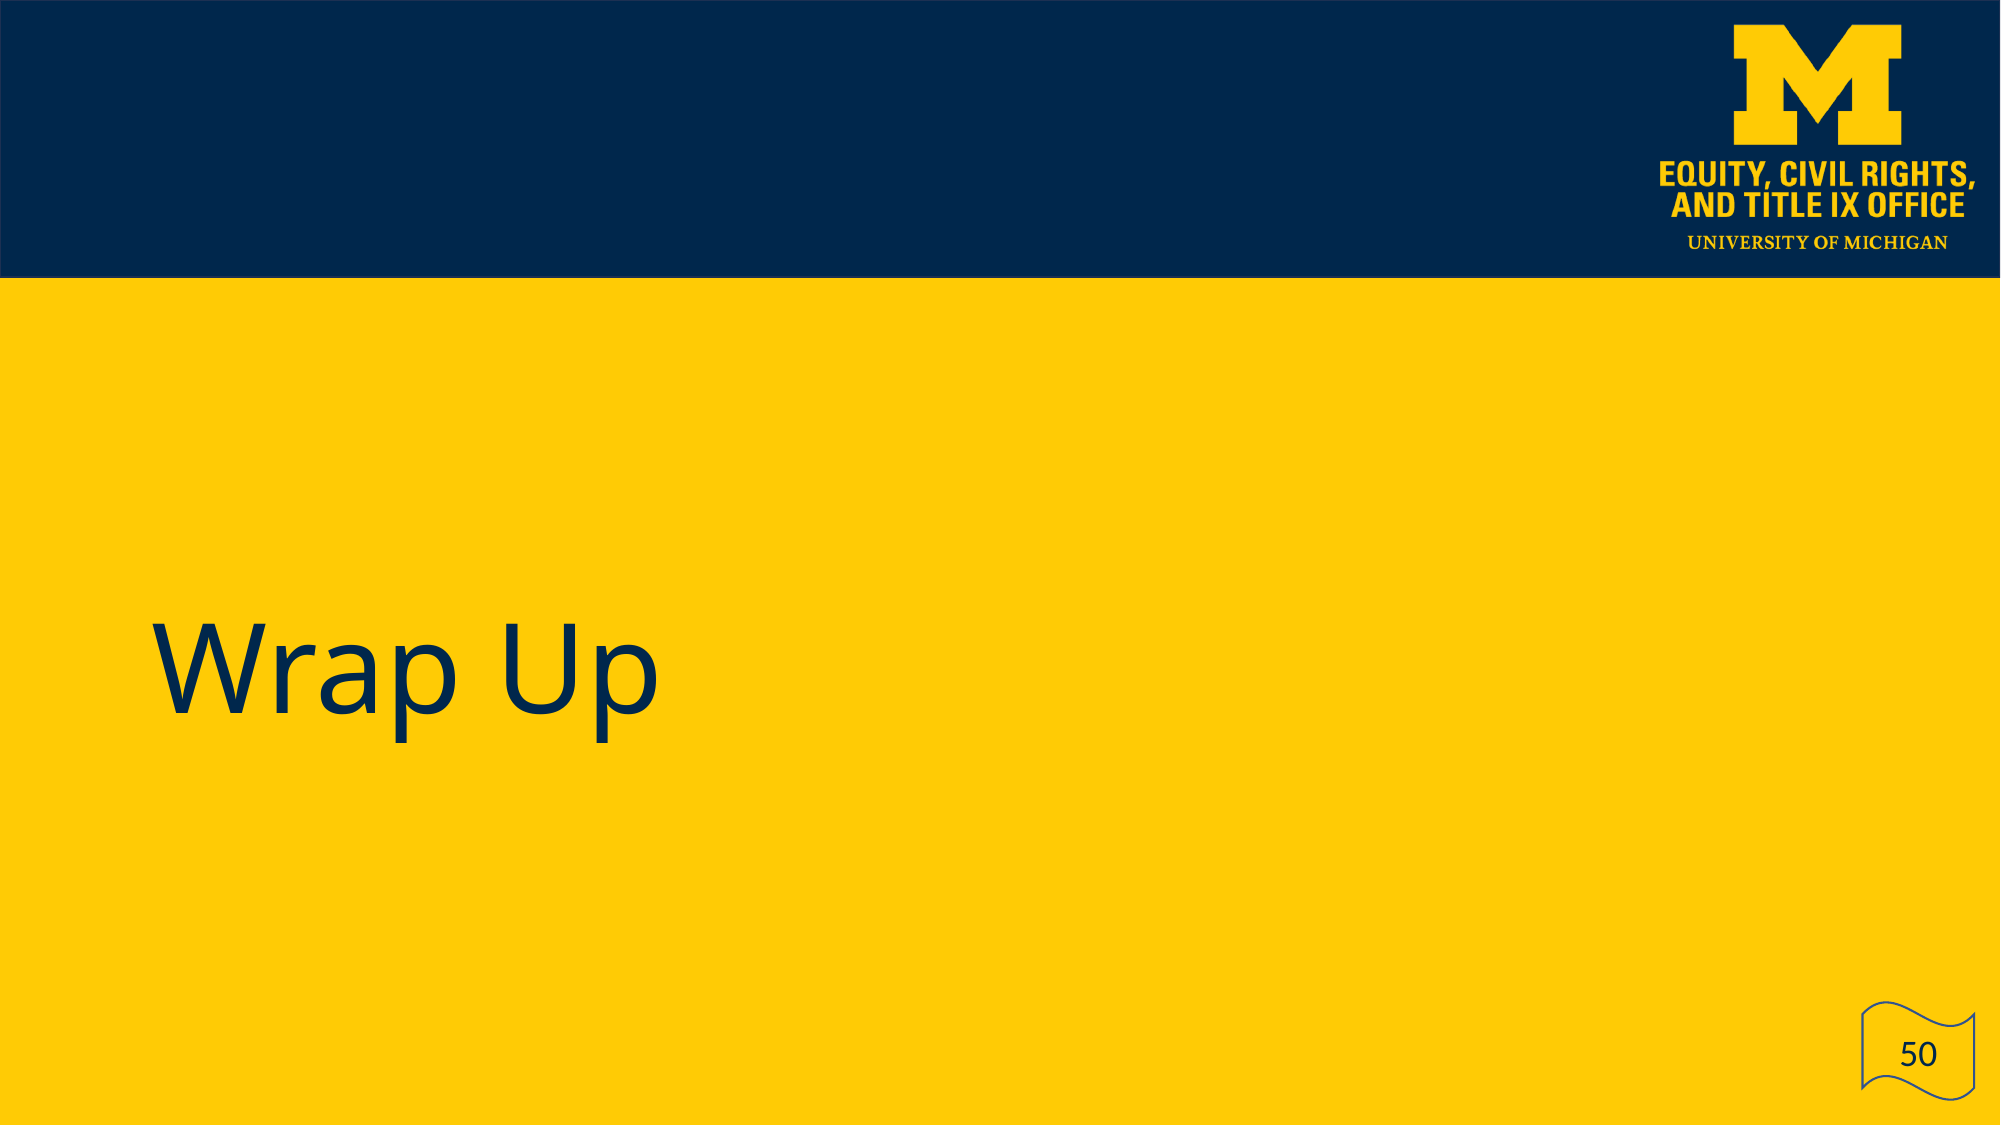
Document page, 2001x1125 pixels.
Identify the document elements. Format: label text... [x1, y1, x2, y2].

picture [1607, 0, 2001, 278]
title Wrap Up [136, 280, 1862, 749]
